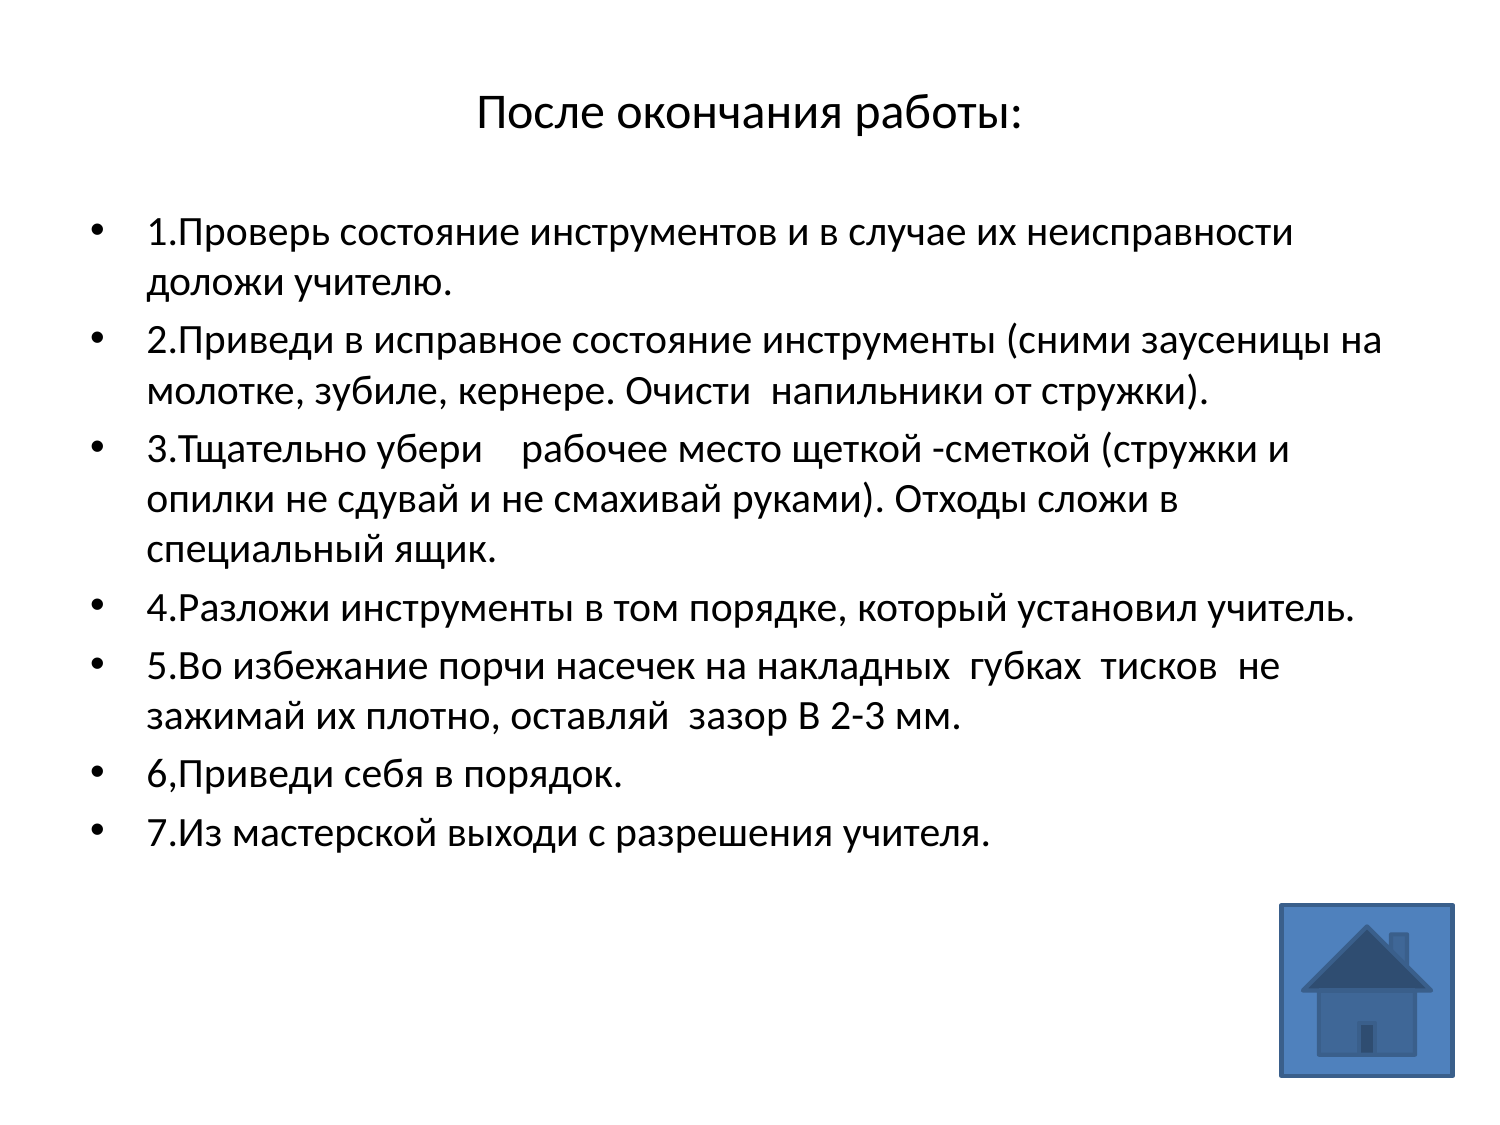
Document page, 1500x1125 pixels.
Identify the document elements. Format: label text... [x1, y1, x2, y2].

title После окончания работы: [75, 45, 1425, 196]
text_box [1279, 903, 1455, 1078]
list 1.Проверь состояние инструментов и в случае их неисправности доло­жи учителю. 2.Приведи в иcпpaвное состояние инструменты (сними заусеницы на мо­лотке, зубиле, кернере. Очисти напильники от стружки). 3.Тщательно убери рабочее место щеткой -сметкой (стружки и опилки не сдувай и не смахивай руками). Отходы сложи в специальный ящик. 4.Разложи инструменты в том порядке, который установил учитель. 5.Во избежание порчи насечек на накладных губках тисков не зажимай их плотно, оставляй зазор в 2-3 мм. 6,Приведи себя в порядок. 7.Из мастерской выходи с разрешения учителя. [75, 196, 1425, 1005]
